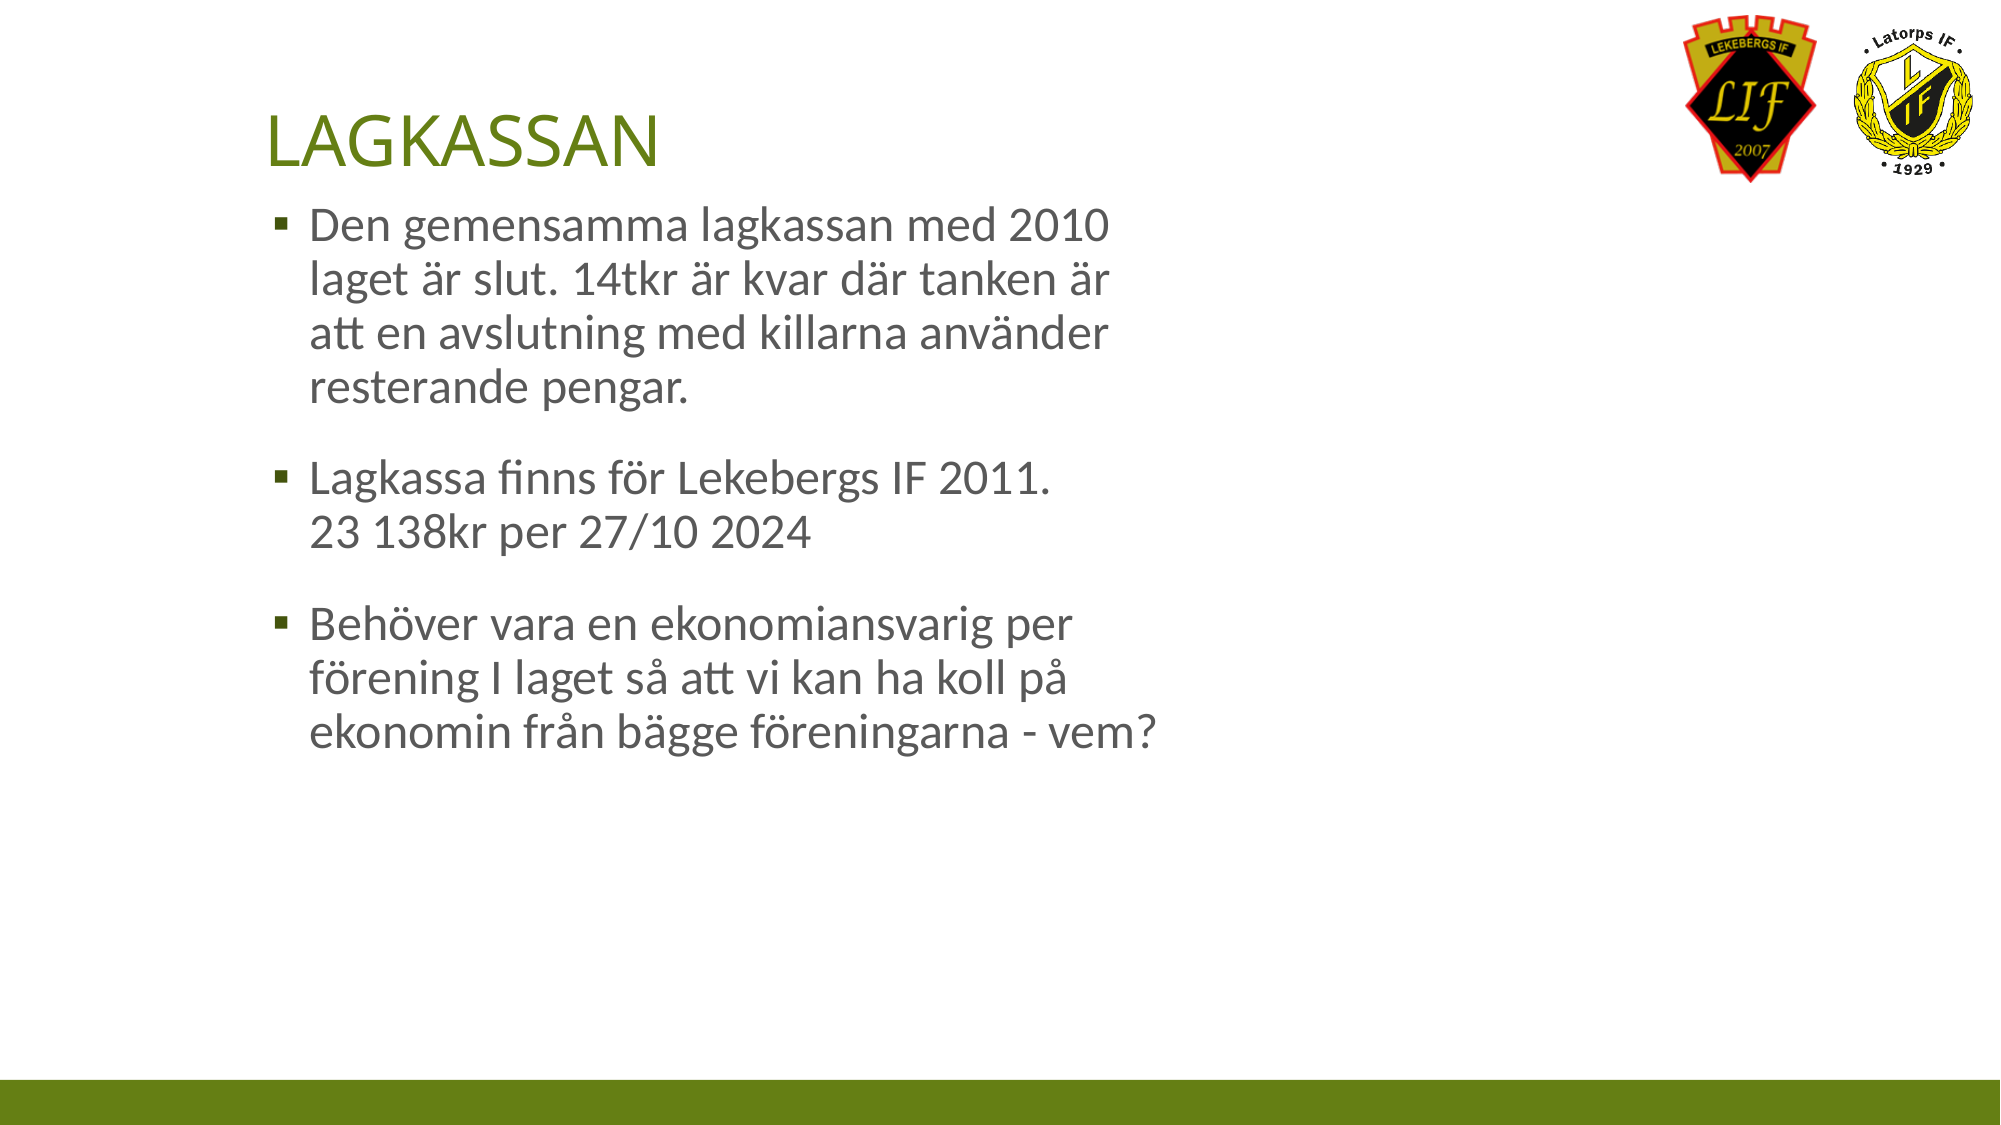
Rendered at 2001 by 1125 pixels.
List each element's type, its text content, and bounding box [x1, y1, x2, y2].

list Den gemensamma lagkassan med 2010 laget är slut. 14tkr är kvar där tanken är att en avslutning med killarna använder resterande pengar. Lagkassa finns för Lekebergs IF 2011. 23 138kr per 27/10 2024 Behöver vara en ekonomiansvarig per förening I laget så att vi kan ha koll på ekonomin från bägge föreningarna - vem? [249, 190, 1188, 847]
picture [1683, 15, 1817, 183]
title lagkassan [249, 75, 1750, 190]
picture [1838, 15, 1986, 190]
